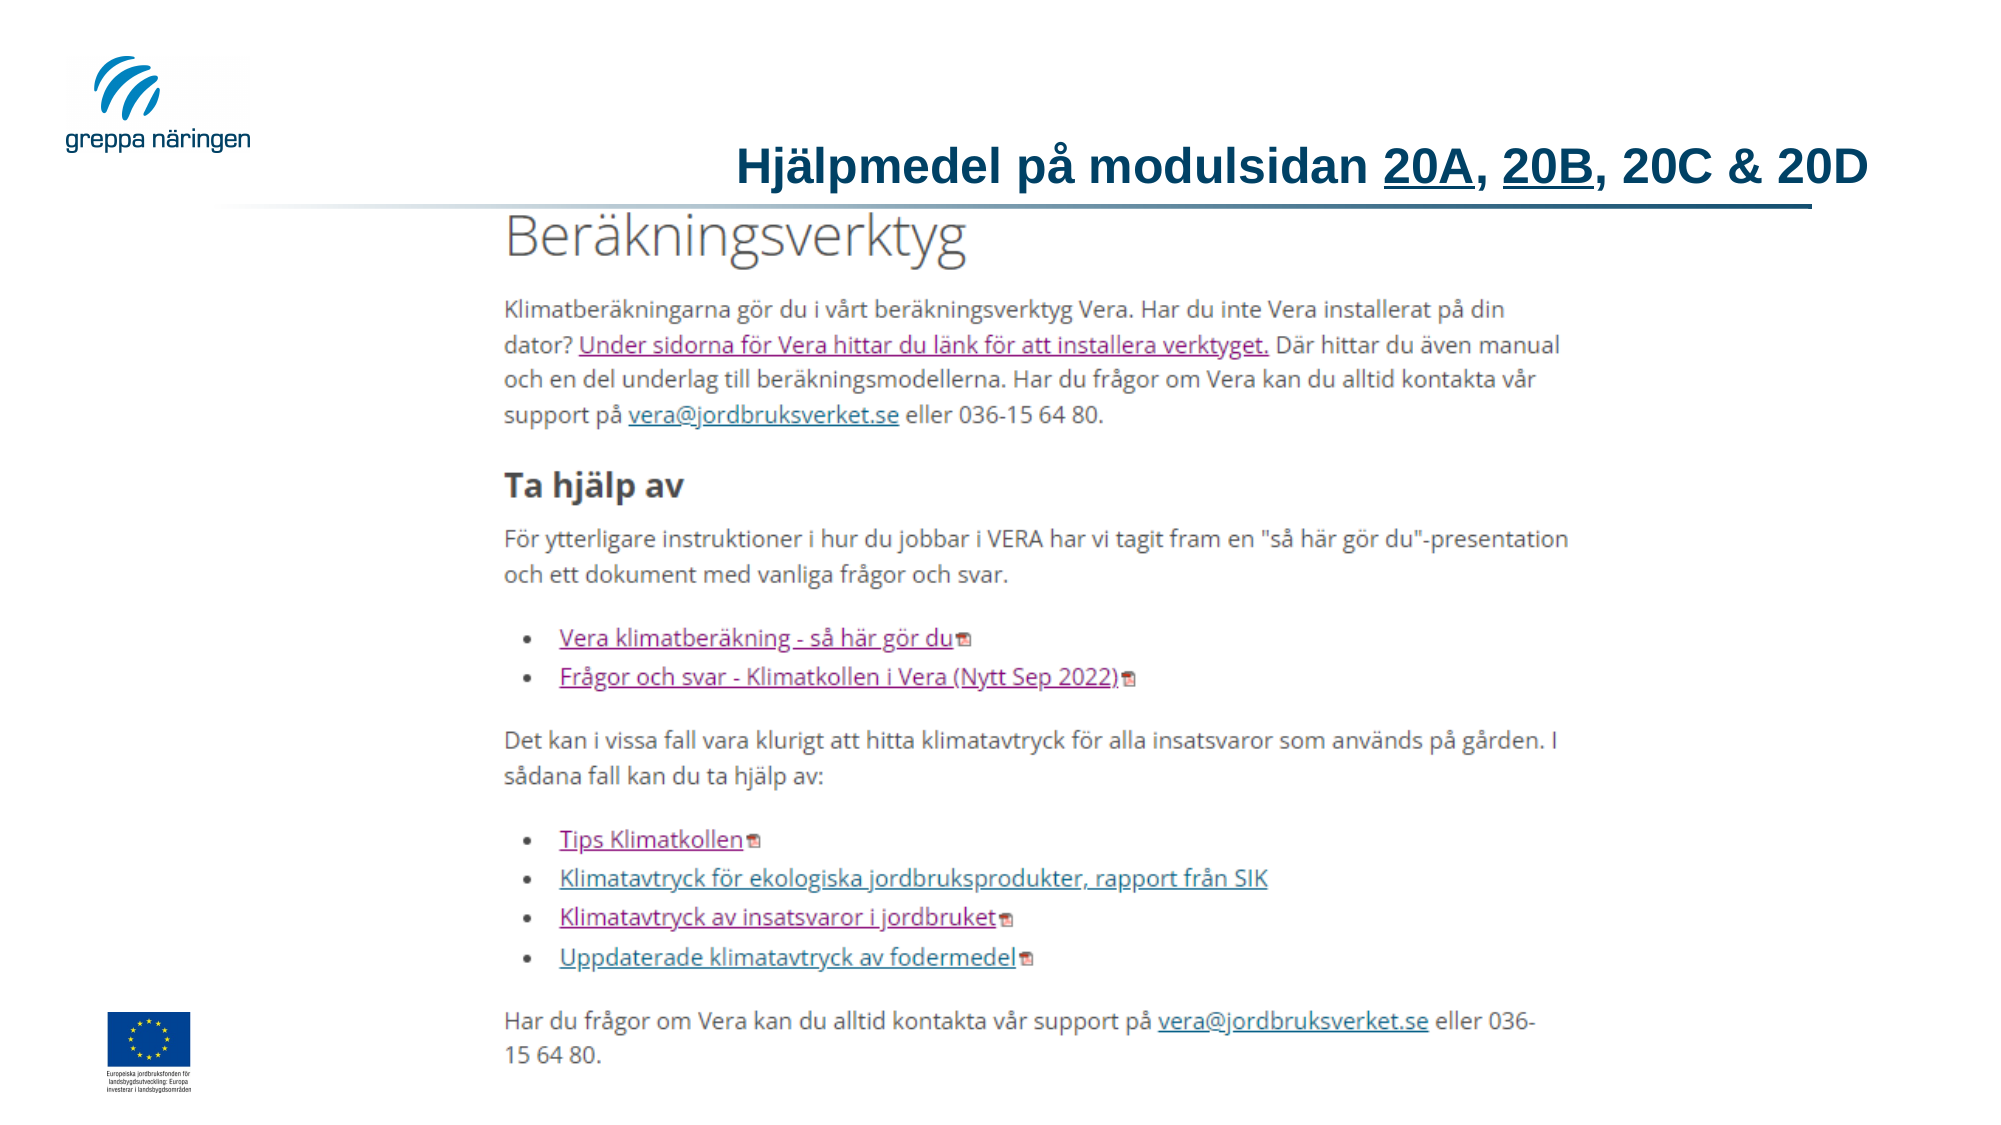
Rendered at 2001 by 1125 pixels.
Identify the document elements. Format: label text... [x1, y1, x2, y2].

picture [208, 204, 1585, 1107]
picture [66, 56, 250, 153]
title Hjälpmedel på modulsidan 20A, 20B, 20C & 20D [633, 122, 1885, 212]
picture [107, 1012, 191, 1093]
